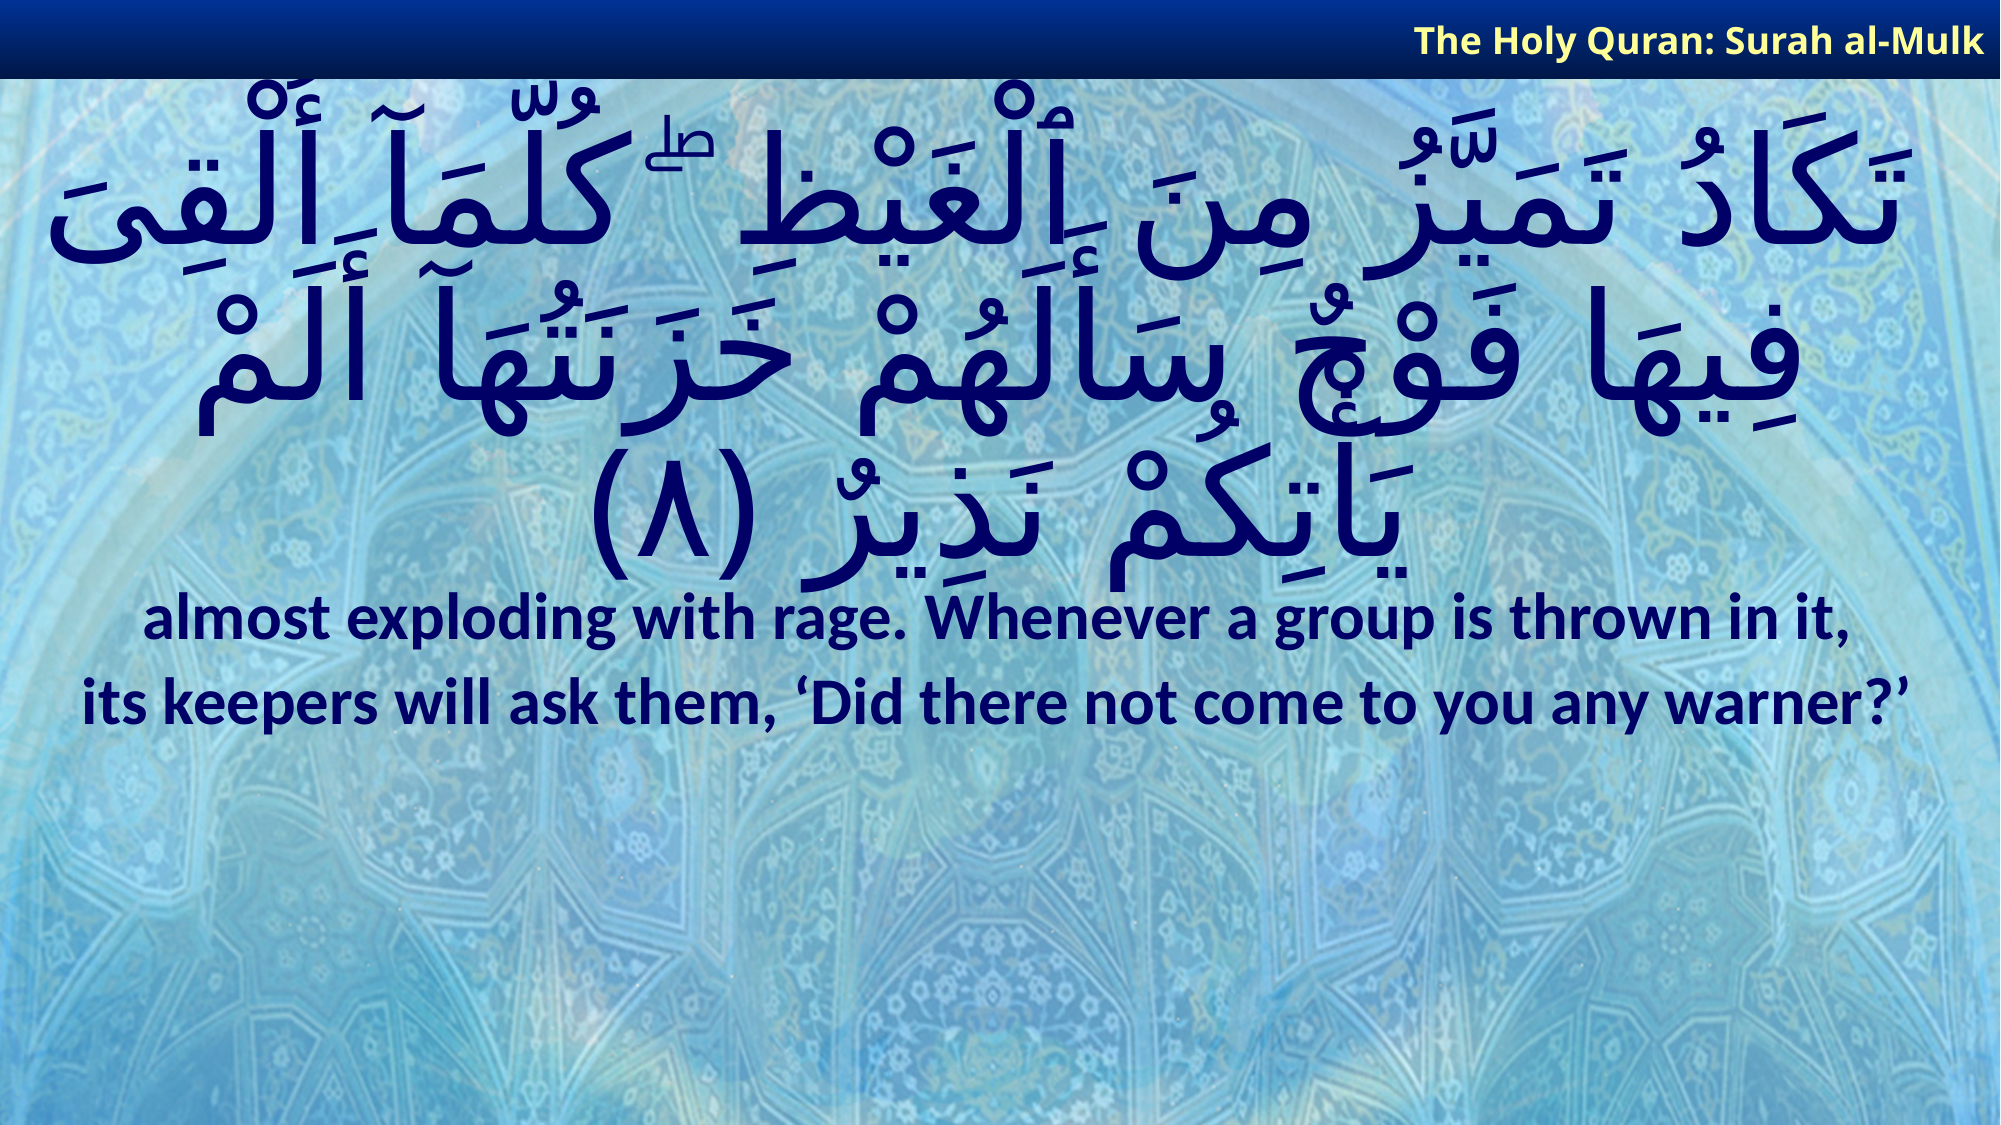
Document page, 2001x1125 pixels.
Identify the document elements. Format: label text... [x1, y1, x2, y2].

subtitle almost exploding with rage. Whenever a group is thrown in it, its keepers will ask them, ‘Did there not come to you any warner?’ [7, 574, 1989, 862]
title تَكَادُ تَمَيَّزُ مِنَ ٱلْغَيْظِ ۖ كُلَّمَآ أُلْقِىَ فِيهَا فَوْجٌ سَأَلَهُمْ خَزَنَتُهَآ أَلَمْ يَأْتِكُمْ نَذِيرٌ ﴿٨﴾ [0, 231, 2000, 473]
picture [0, 0, 2001, 1125]
text_box The Holy Quran: Surah al-Mulk [0, 0, 2000, 79]
